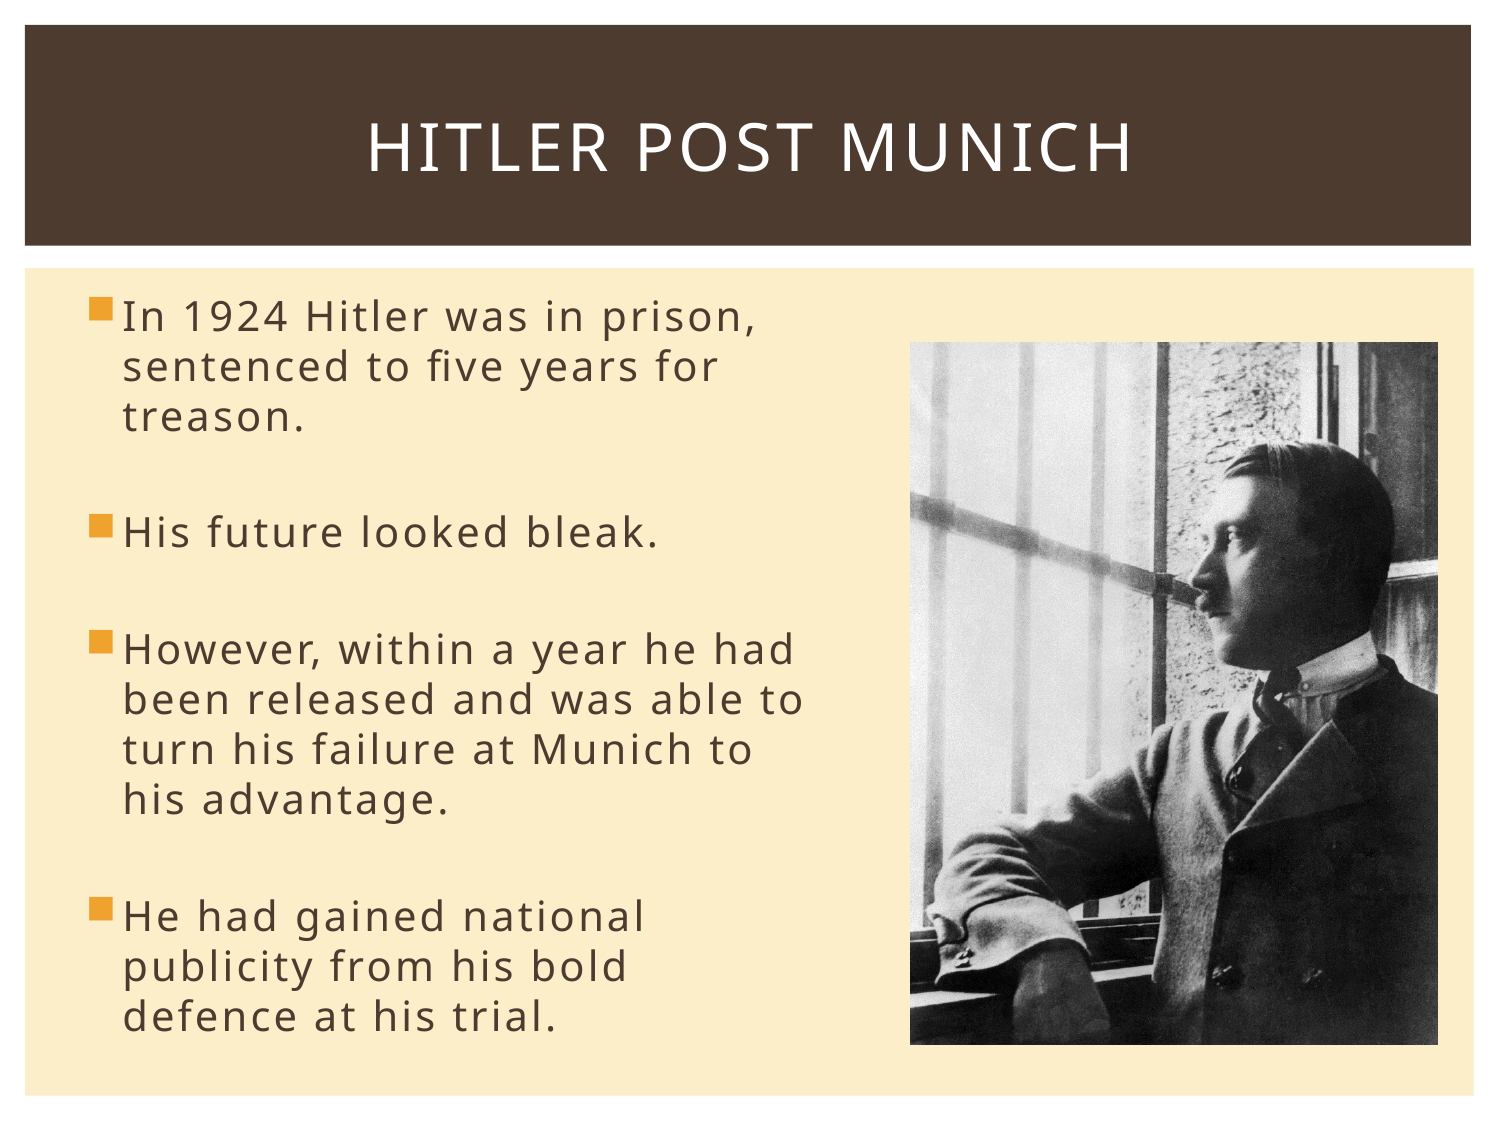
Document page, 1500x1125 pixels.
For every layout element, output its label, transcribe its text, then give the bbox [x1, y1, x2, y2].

list In 1924 Hitler was in prison, sentenced to five years for treason. His future looked bleak. However, within a year he had been released and was able to turn his failure at Munich to his advantage. He had gained national publicity from his bold defence at his trial. [62, 282, 833, 1005]
title Hitler post Munich [62, 58, 1438, 232]
picture [910, 341, 1438, 1045]
